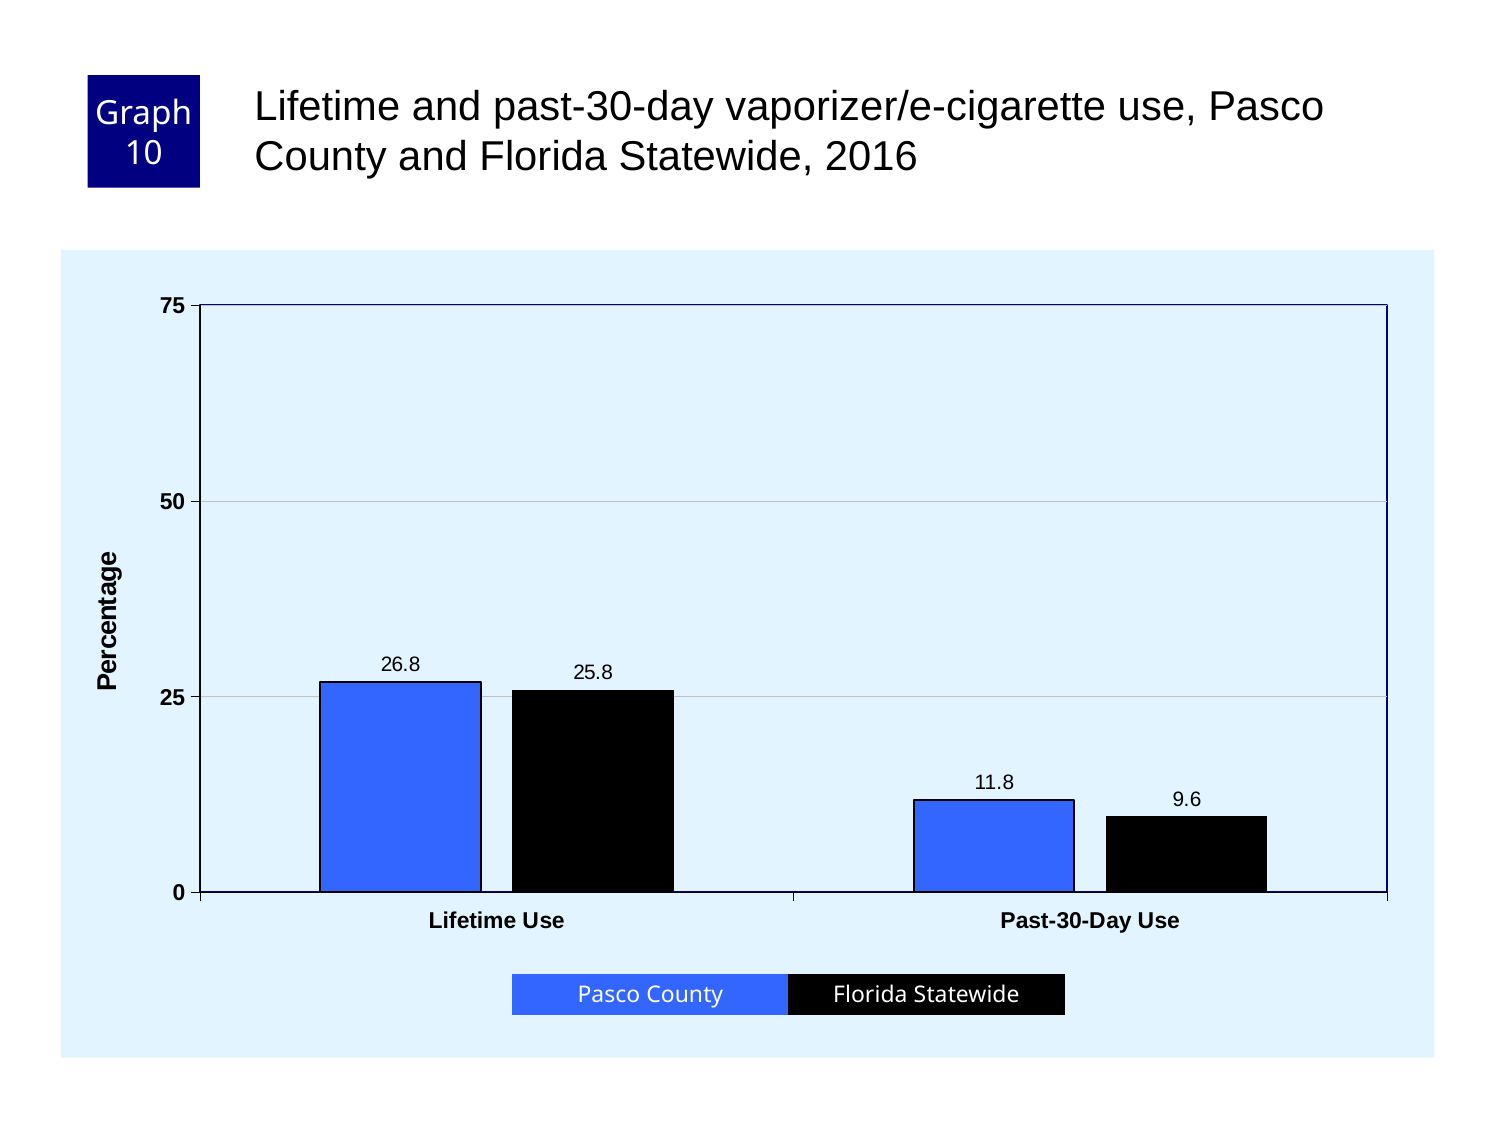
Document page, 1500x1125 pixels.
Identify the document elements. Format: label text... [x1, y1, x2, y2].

chart [60, 249, 1435, 1059]
text_box Graph 10 [87, 75, 200, 188]
text_box Lifetime and past-30-day vaporizer/e-cigarette use, Pasco County and Florida Statewide, 2016 [249, 75, 1438, 200]
